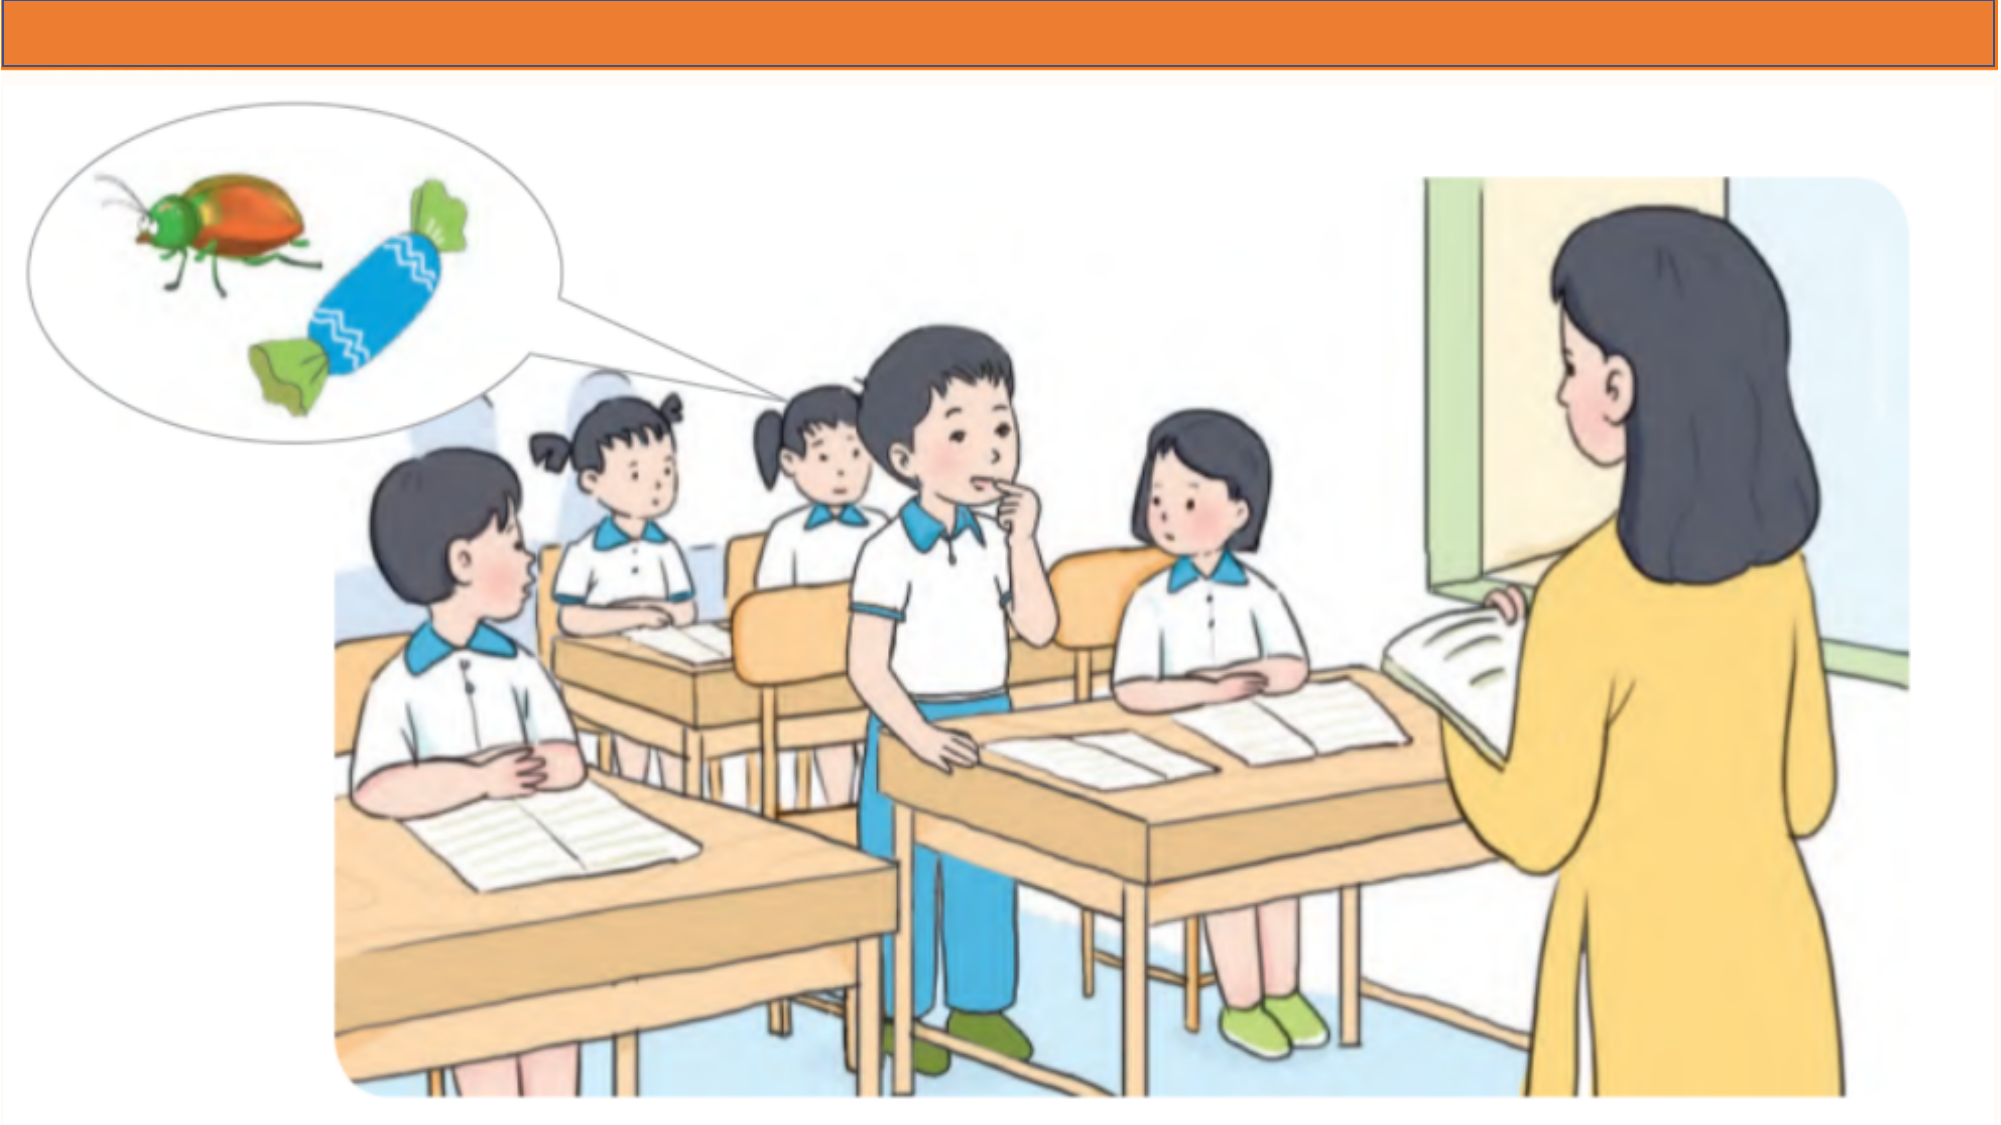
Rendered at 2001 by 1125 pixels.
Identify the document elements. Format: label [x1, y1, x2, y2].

picture [1, 0, 1998, 1125]
text_box [2, 0, 1995, 67]
